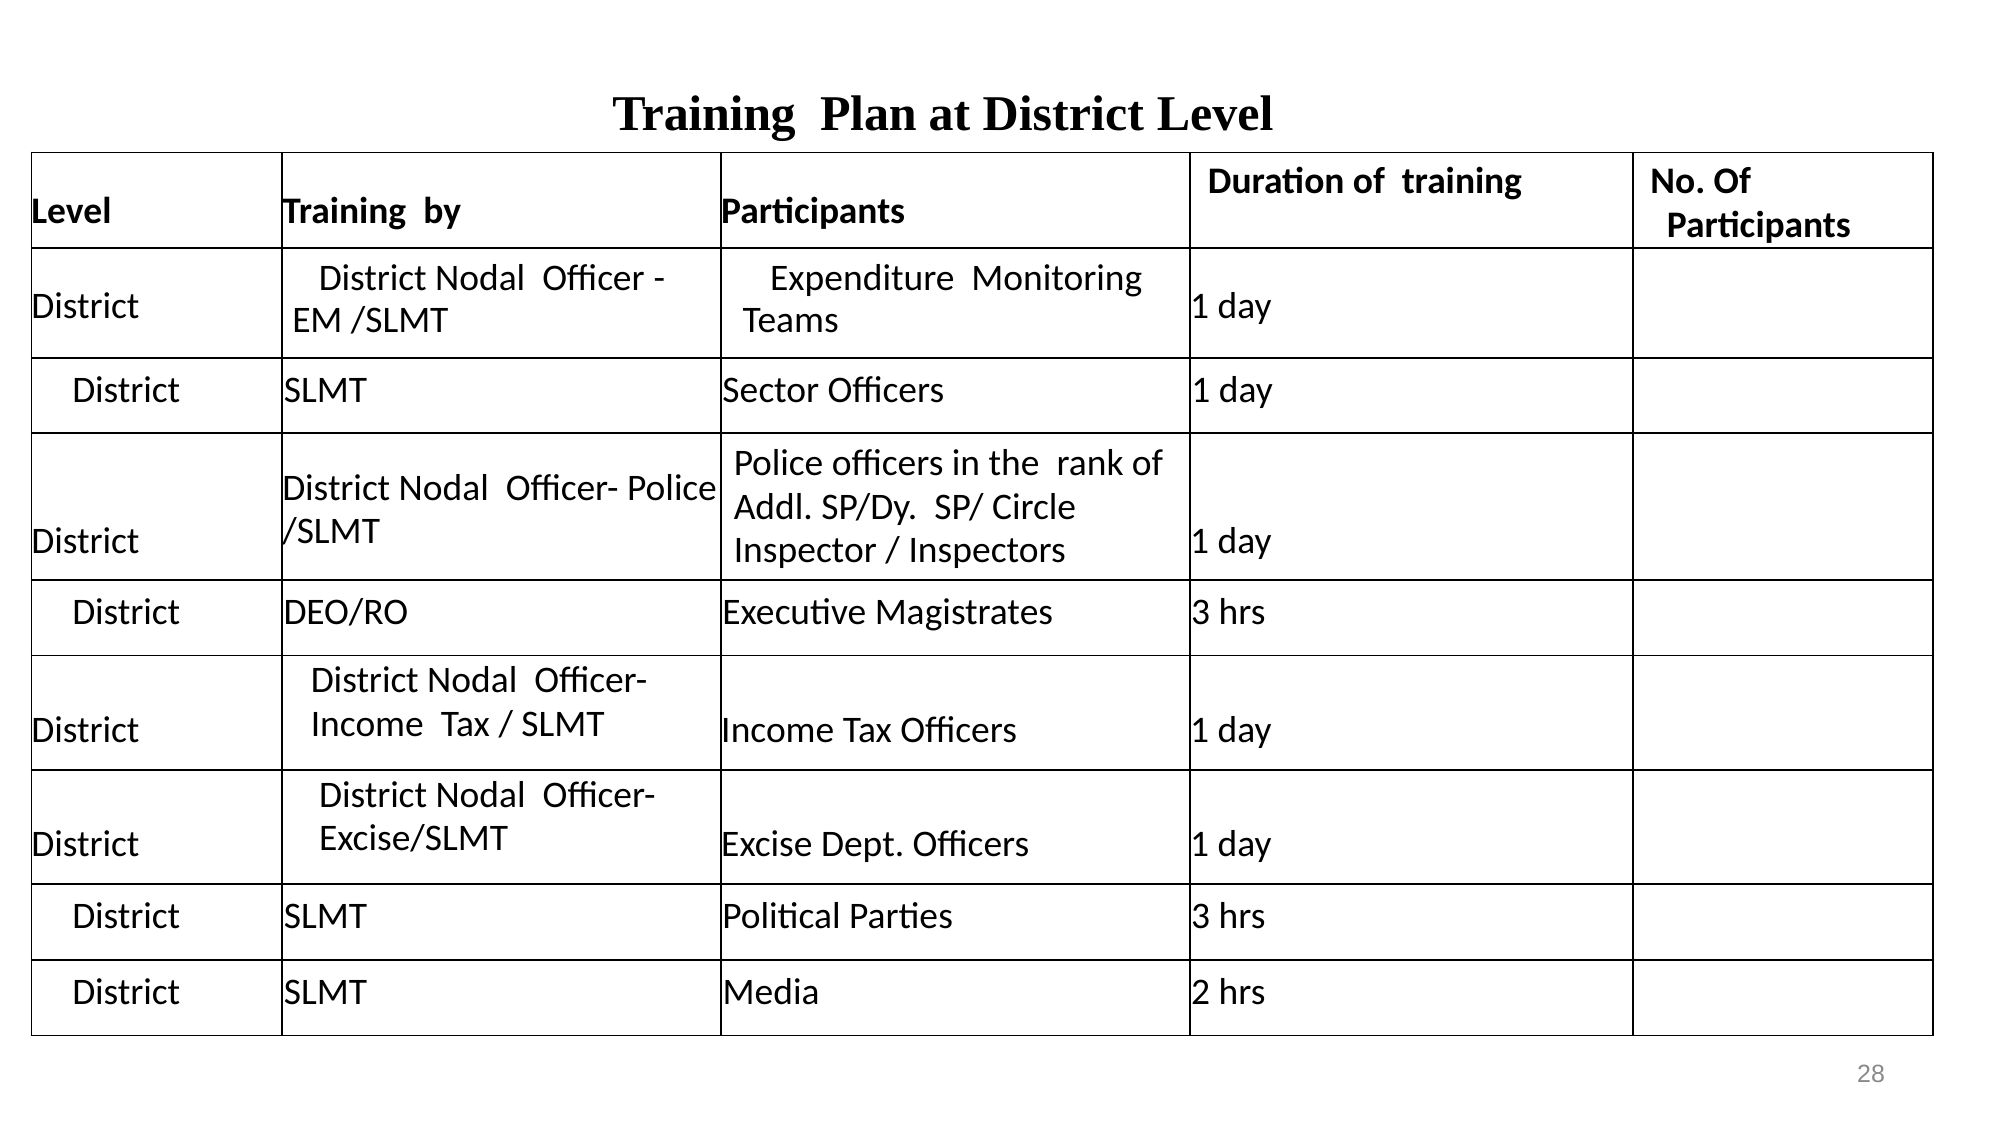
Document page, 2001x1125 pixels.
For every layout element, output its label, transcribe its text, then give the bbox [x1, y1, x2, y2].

table_cell [1634, 249, 1932, 357]
table_header No. Of Participants [1634, 153, 1932, 247]
table_cell District Nodal Officer- Income Tax / SLMT [283, 656, 720, 769]
table_cell [1634, 656, 1932, 769]
text_box Training Plan at District Level [610, 78, 1488, 141]
table_cell [1634, 961, 1932, 1035]
table_cell District [32, 434, 281, 579]
table_cell District [32, 961, 281, 1035]
table_cell [1634, 885, 1932, 959]
table_cell District Nodal Officer- Police /SLMT [283, 434, 720, 579]
table_cell 1 day [1191, 434, 1632, 579]
table_cell District Nodal Officer- Excise/SLMT [283, 771, 720, 883]
table_cell 1 day [1191, 359, 1632, 432]
table_cell [1634, 359, 1932, 432]
table_cell SLMT [283, 359, 720, 432]
table_cell District [32, 656, 281, 769]
table_cell [1634, 581, 1932, 655]
table_cell 3 hrs [1191, 885, 1632, 959]
table_cell Income Tax Officers [722, 656, 1189, 769]
table_cell Political Parties [722, 885, 1189, 959]
table_cell Excise Dept. Officers [722, 771, 1189, 883]
table_cell 1 day [1191, 656, 1632, 769]
table_cell Media [722, 961, 1189, 1035]
table_cell District Nodal Officer - EM /SLMT [283, 249, 720, 357]
table_cell District [32, 249, 281, 357]
table_header Training by [283, 153, 720, 247]
table_cell 1 day [1191, 771, 1632, 883]
table_cell 2 hrs [1191, 961, 1632, 1035]
table_cell Executive Magistrates [722, 581, 1189, 655]
table_header Level [32, 153, 281, 247]
table_cell SLMT [283, 961, 720, 1035]
table_cell Police officers in the rank of Addl. SP/Dy. SP/ Circle Inspector / Inspectors [722, 434, 1189, 579]
table_cell District [32, 359, 281, 432]
table_cell [1634, 434, 1932, 579]
table_header Duration of training [1191, 153, 1632, 247]
table_cell District [32, 885, 281, 959]
table_cell [1634, 771, 1932, 883]
table_cell DEO/RO [283, 581, 720, 655]
table_cell Expenditure Monitoring Teams [722, 249, 1189, 357]
slide_number 28 [1433, 1042, 1900, 1103]
table_header Participants [722, 153, 1189, 247]
table_cell 1 day [1191, 249, 1632, 357]
table_cell District [32, 771, 281, 883]
table_cell District [32, 581, 281, 655]
table_cell Sector Officers [722, 359, 1189, 432]
table_cell 3 hrs [1191, 581, 1632, 655]
table_cell SLMT [283, 885, 720, 959]
